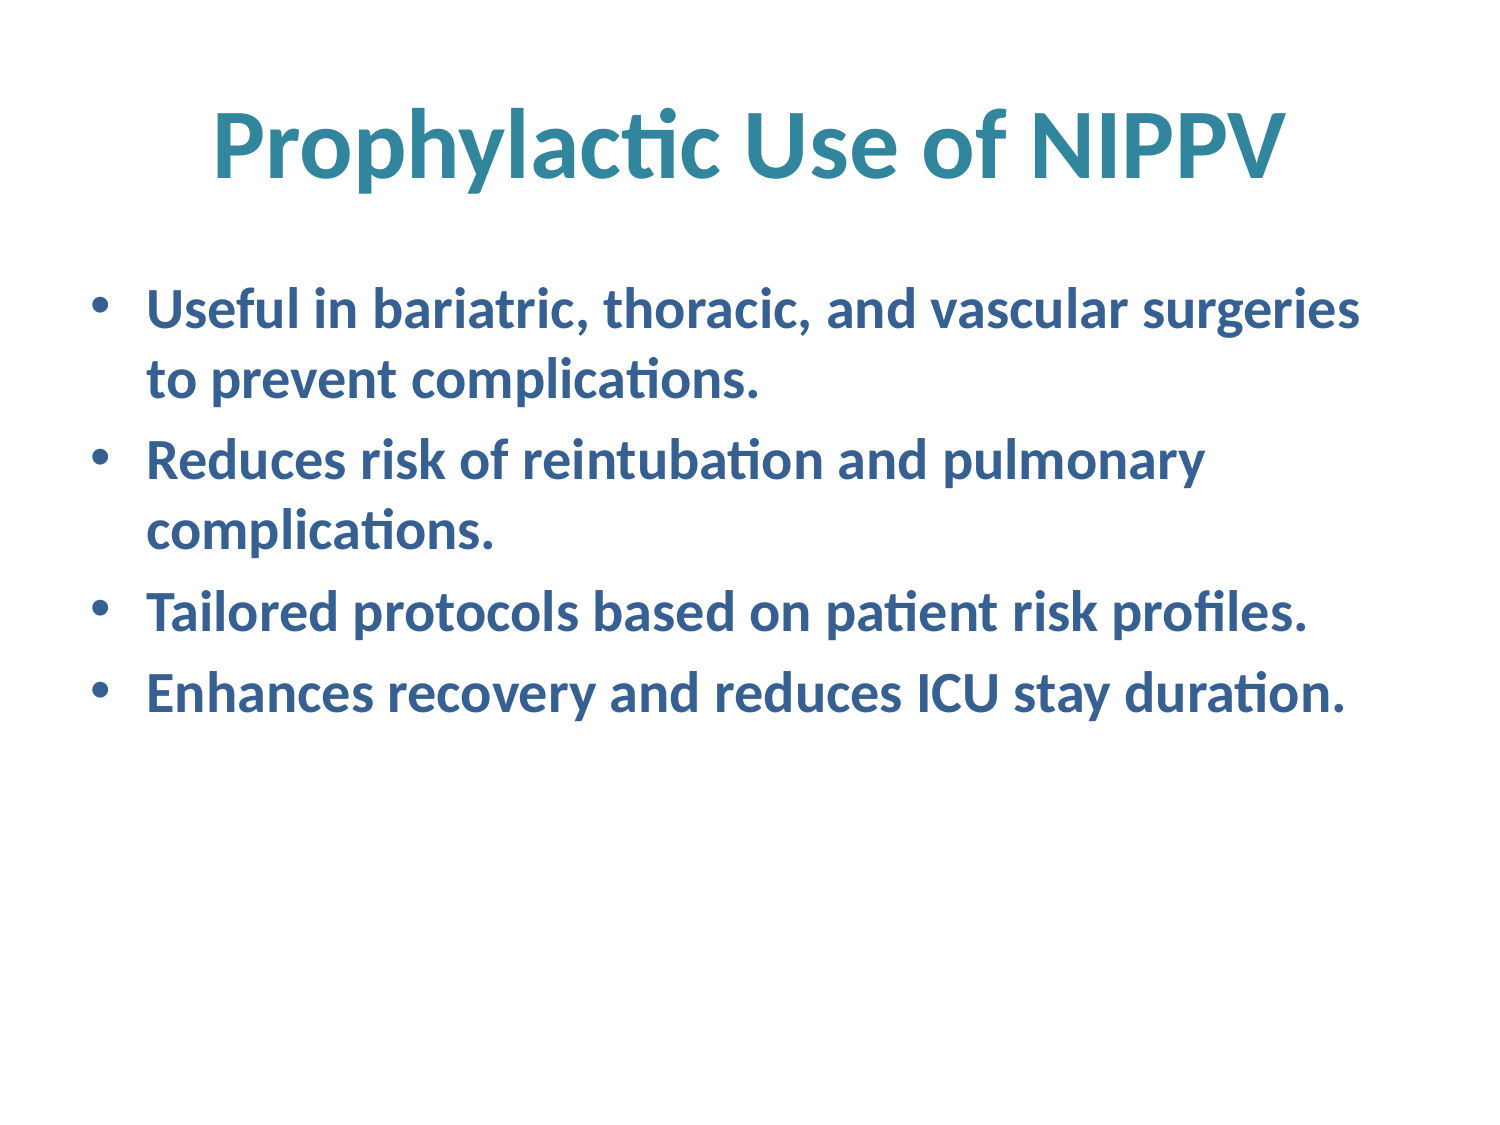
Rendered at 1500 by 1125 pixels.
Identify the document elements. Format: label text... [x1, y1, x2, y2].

list Useful in bariatric, thoracic, and vascular surgeries to prevent complications. Reduces risk of reintubation and pulmonary complications. Tailored protocols based on patient risk profiles. Enhances recovery and reduces ICU stay duration. [75, 262, 1425, 1005]
title Prophylactic Use of NIPPV [75, 45, 1425, 233]
